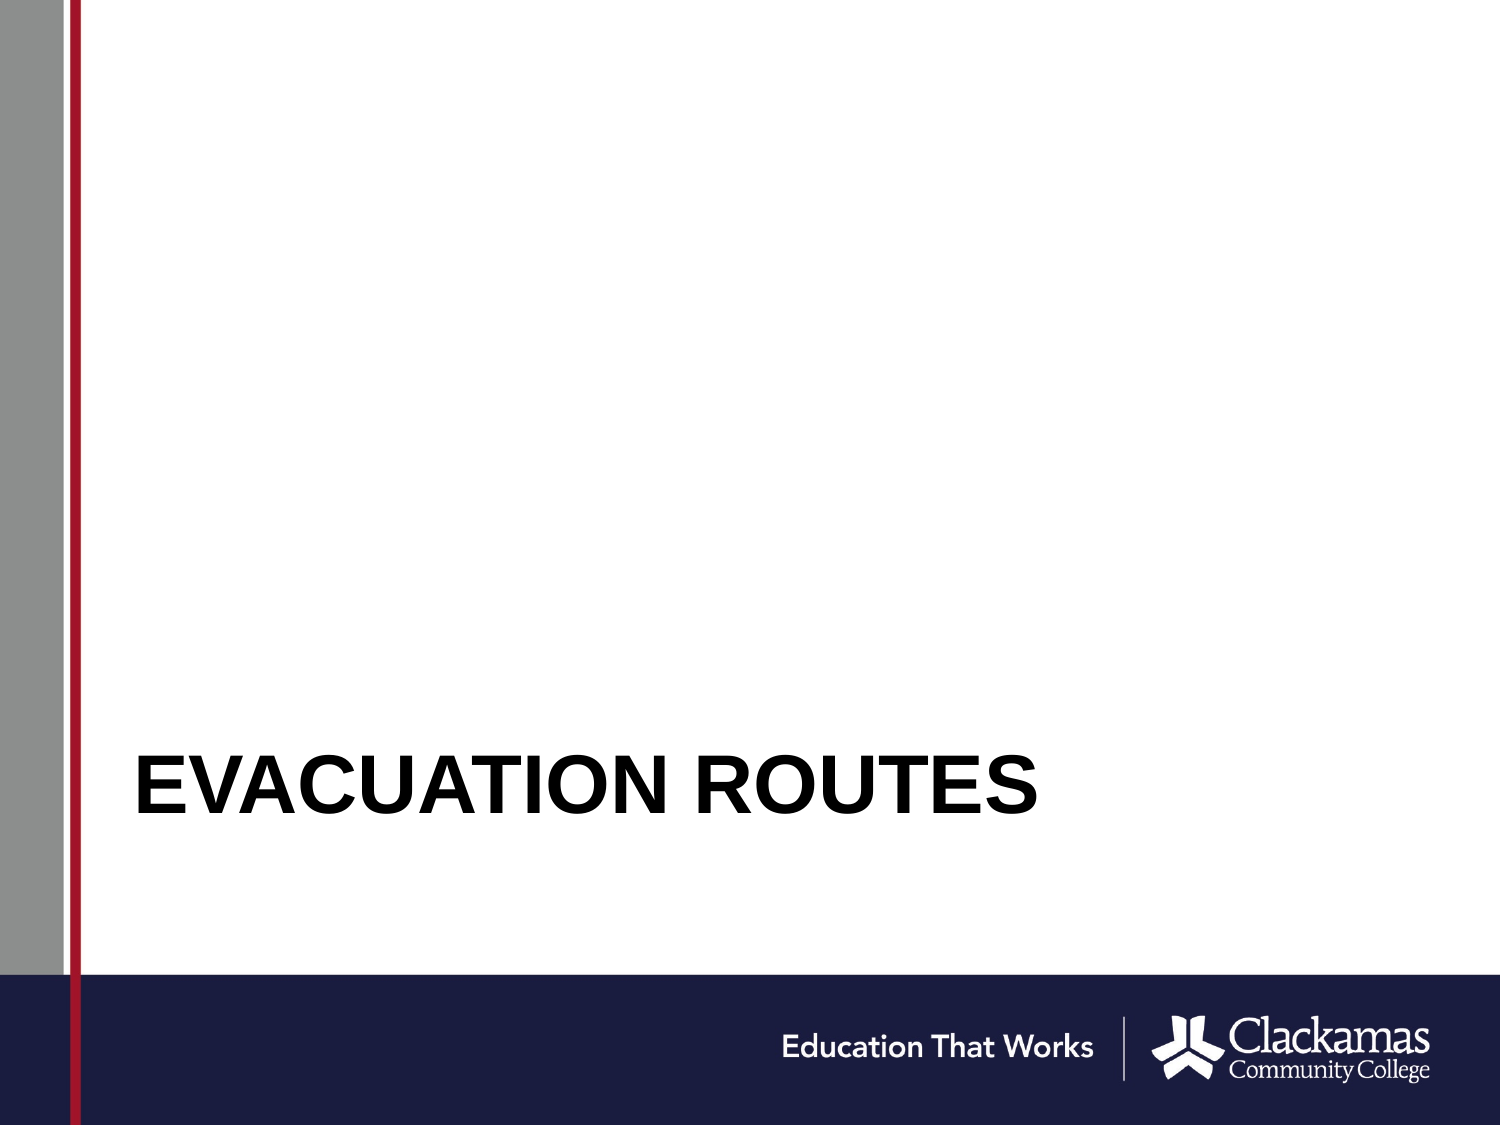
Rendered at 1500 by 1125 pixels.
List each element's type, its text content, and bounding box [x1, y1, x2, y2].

picture [0, 0, 1500, 1125]
title Evacuation ROUTES [118, 722, 1394, 947]
